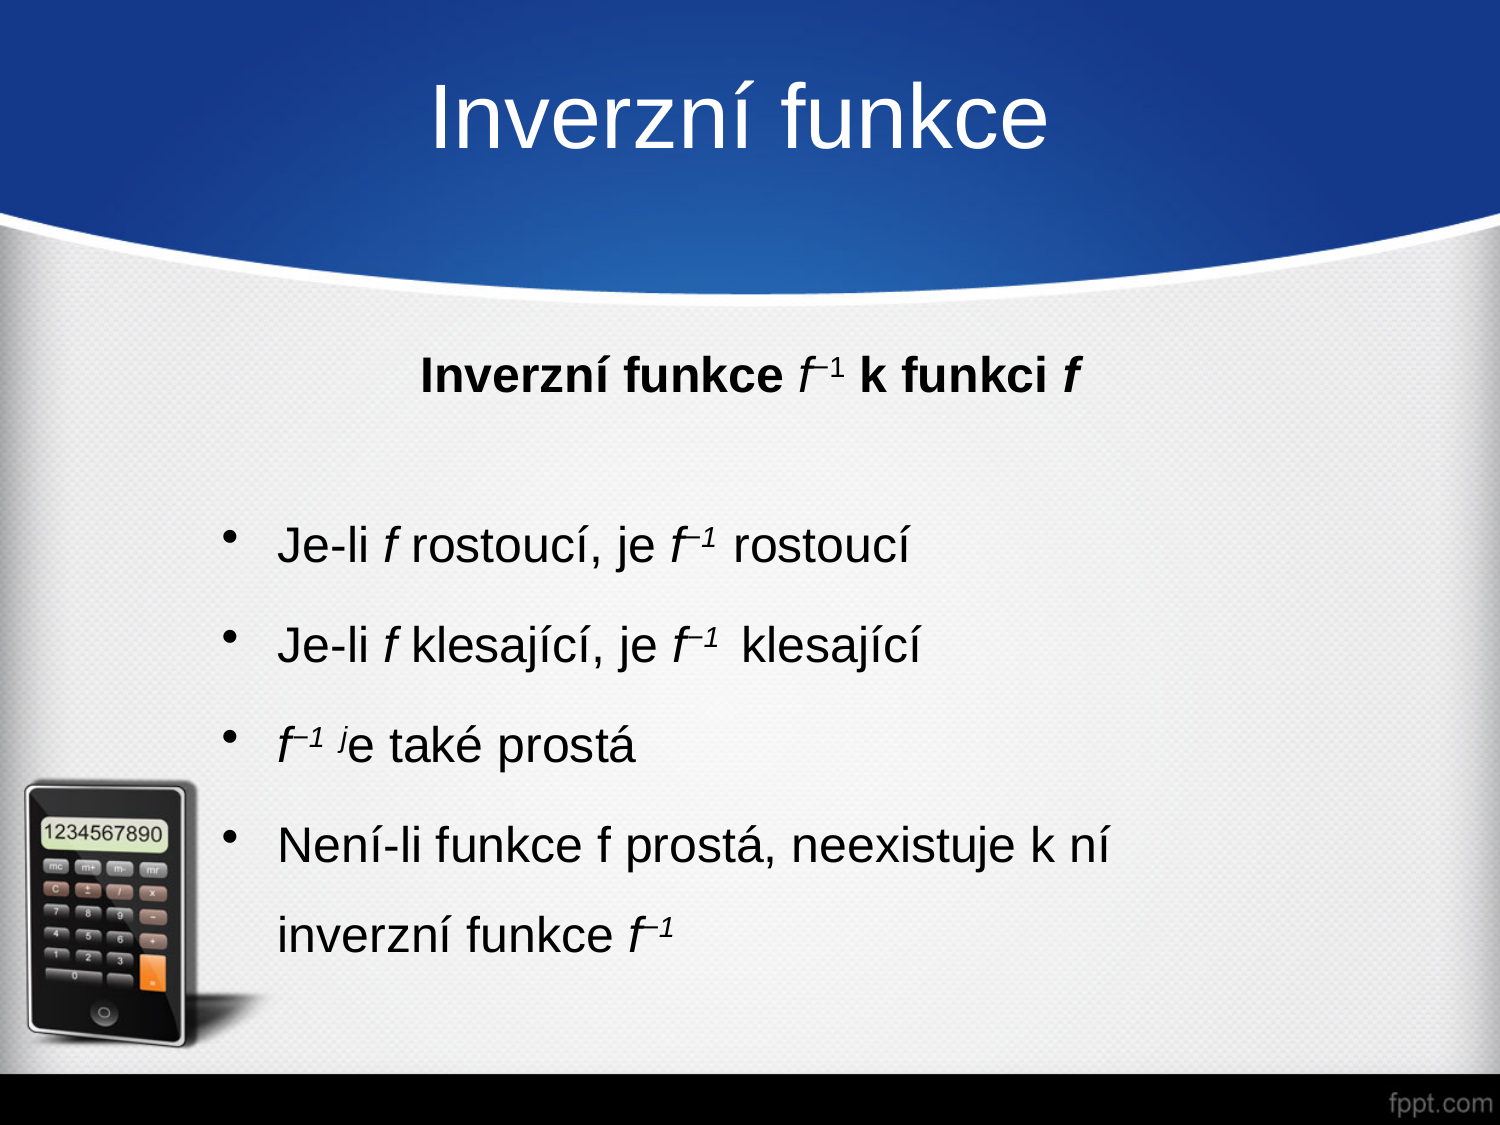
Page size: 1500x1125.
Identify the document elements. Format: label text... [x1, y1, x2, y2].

text_box [135, 597, 1270, 663]
picture [0, 0, 1500, 1125]
title Inverzní funkce [64, 31, 1415, 192]
list Inverzní funkce f−1 k funkci f Je-li f rostoucí, je f−1 rostoucí Je-li f klesající, je f−1 klesající f−1 je také prostá Není-li funkce f prostá, neexistuje k ní inverzní funkce f−1 [206, 335, 1294, 894]
